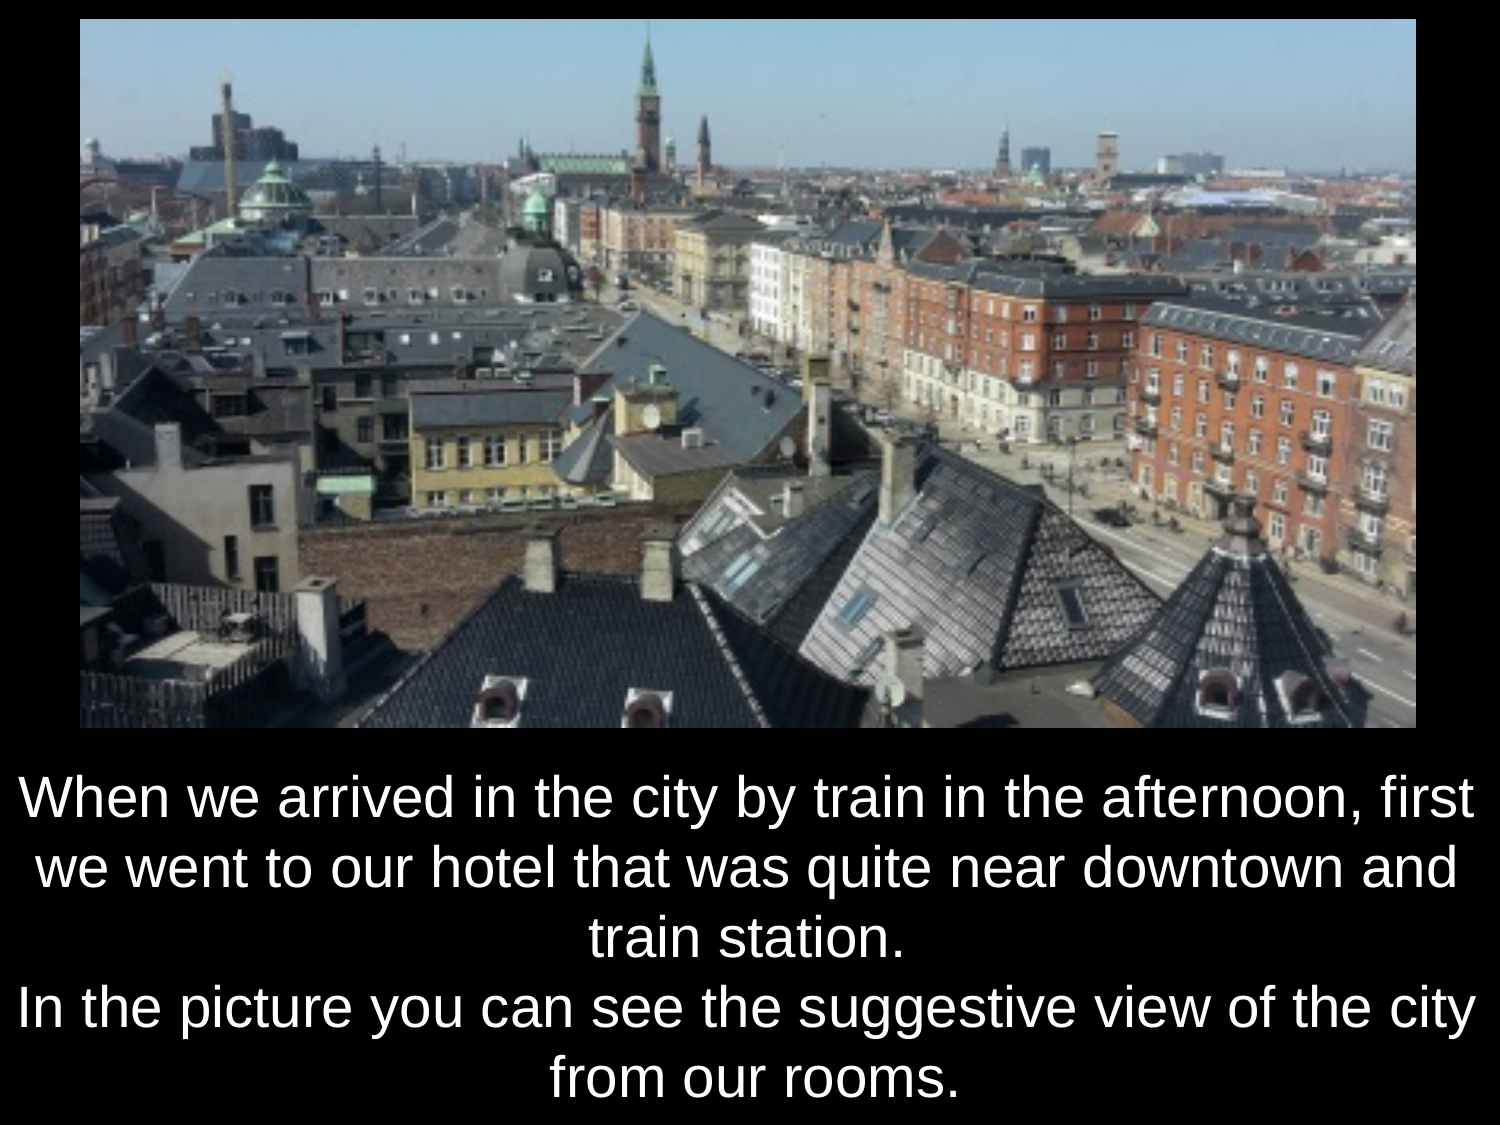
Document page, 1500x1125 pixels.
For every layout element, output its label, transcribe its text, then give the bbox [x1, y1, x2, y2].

text_box When we arrived in the city by train in the afternoon, first we went to our hotel that was quite near downtown and train station. In the picture you can see the suggestive view of the city from our rooms. [0, 751, 1498, 1125]
picture [80, 18, 1416, 729]
